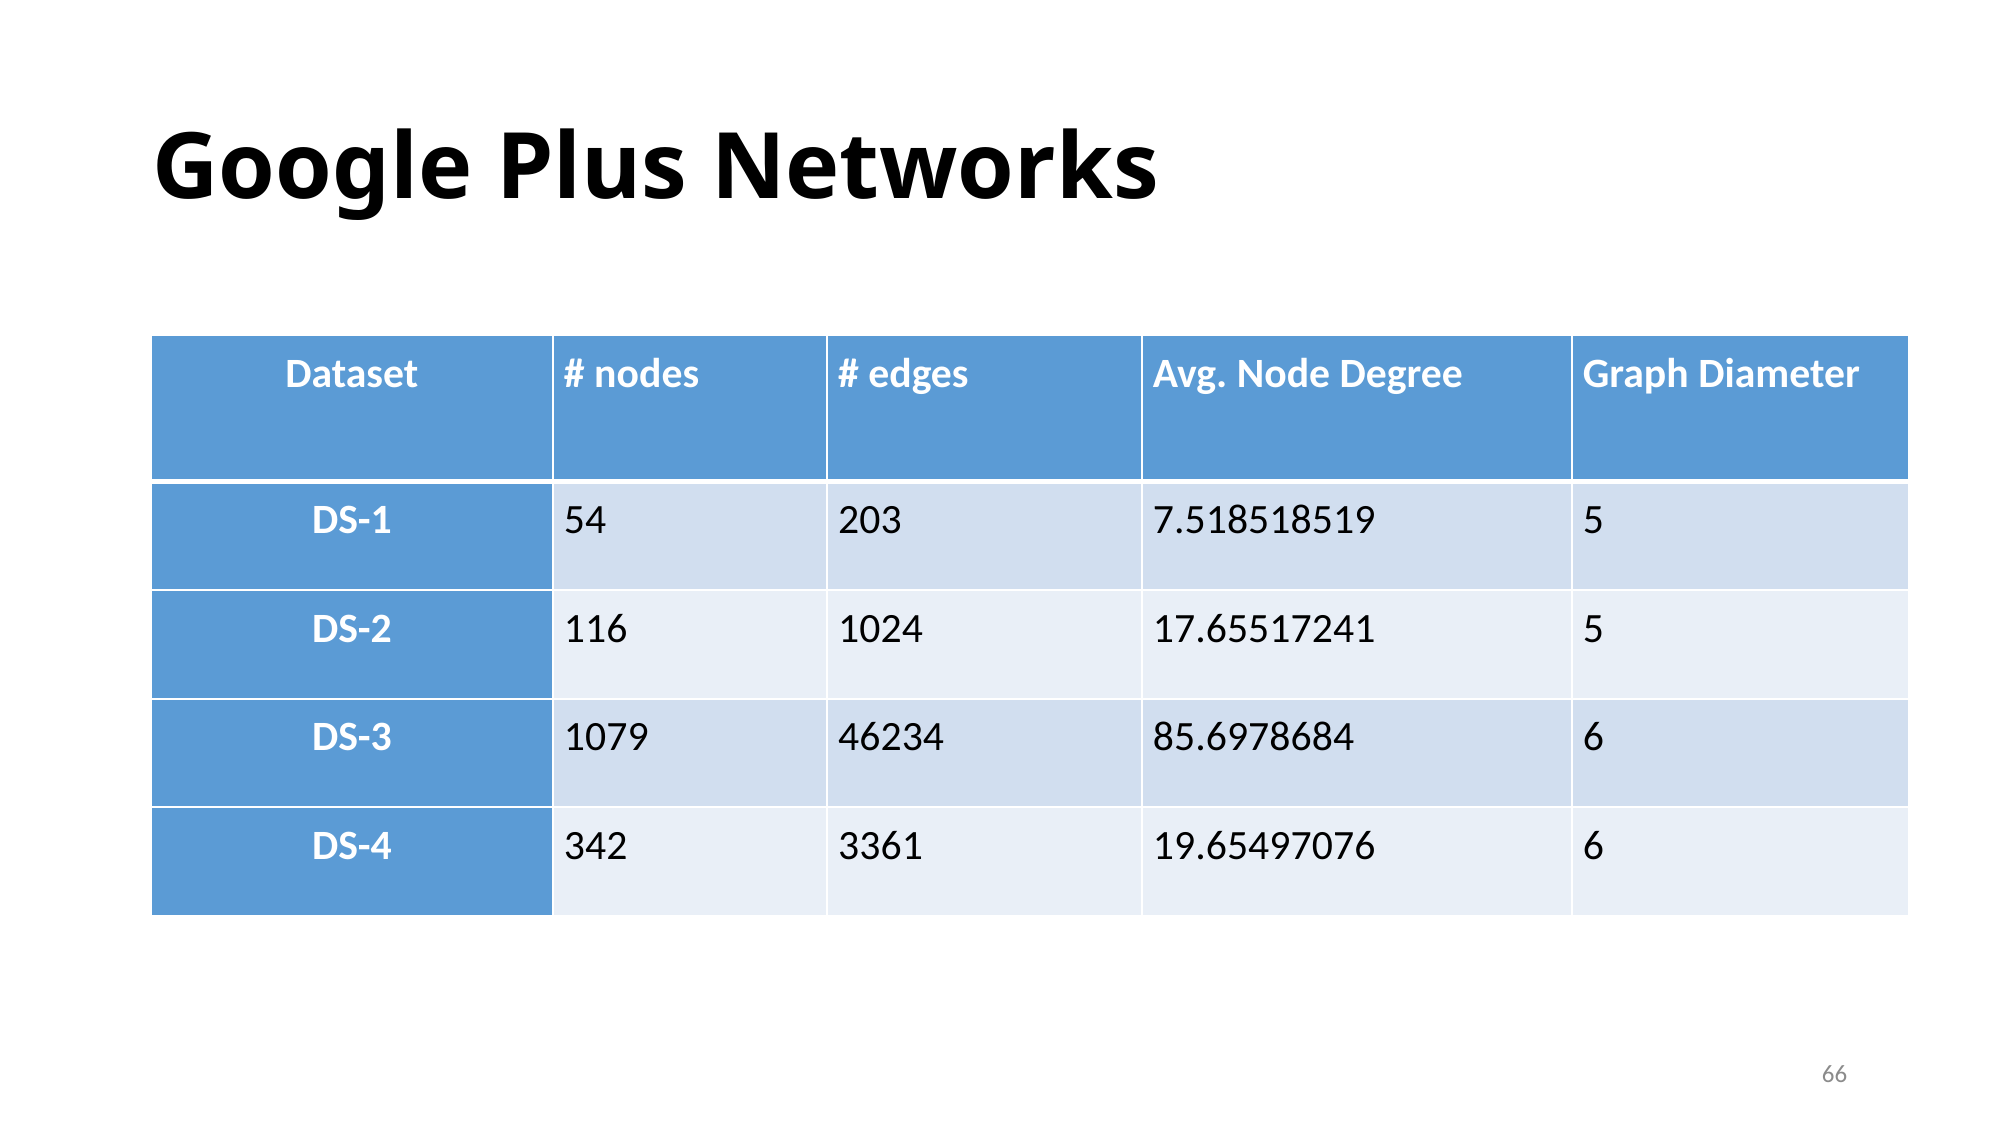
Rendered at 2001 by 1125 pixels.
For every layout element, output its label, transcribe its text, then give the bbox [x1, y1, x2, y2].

table_cell 203 [828, 484, 1141, 589]
table_cell 5 [1573, 591, 1908, 698]
table_cell DS-1 [152, 484, 552, 589]
table_header Dataset [152, 336, 552, 479]
table_cell DS-2 [152, 591, 552, 698]
slide_number 66 [1412, 1042, 1863, 1103]
table_cell 46234 [828, 700, 1141, 806]
table_cell 6 [1573, 700, 1908, 806]
table_header Avg. Node Degree [1143, 336, 1571, 479]
table_cell 3361 [828, 808, 1141, 915]
table_cell 54 [554, 484, 826, 589]
table_cell 116 [554, 591, 826, 698]
table_cell 19.65497076 [1143, 808, 1571, 915]
table_cell DS-3 [152, 700, 552, 806]
table_header # nodes [554, 336, 826, 479]
table_header Graph Diameter [1573, 336, 1908, 479]
table_header # edges [828, 336, 1141, 479]
table_cell 1024 [828, 591, 1141, 698]
table_cell DS-4 [152, 808, 552, 915]
table_cell 17.65517241 [1143, 591, 1571, 698]
table_cell 5 [1573, 484, 1908, 589]
table_cell 1079 [554, 700, 826, 806]
table_cell 6 [1573, 808, 1908, 915]
title Google Plus Networks [137, 59, 1863, 278]
table_cell 7.518518519 [1143, 484, 1571, 589]
table_cell 342 [554, 808, 826, 915]
table_cell 85.6978684 [1143, 700, 1571, 806]
